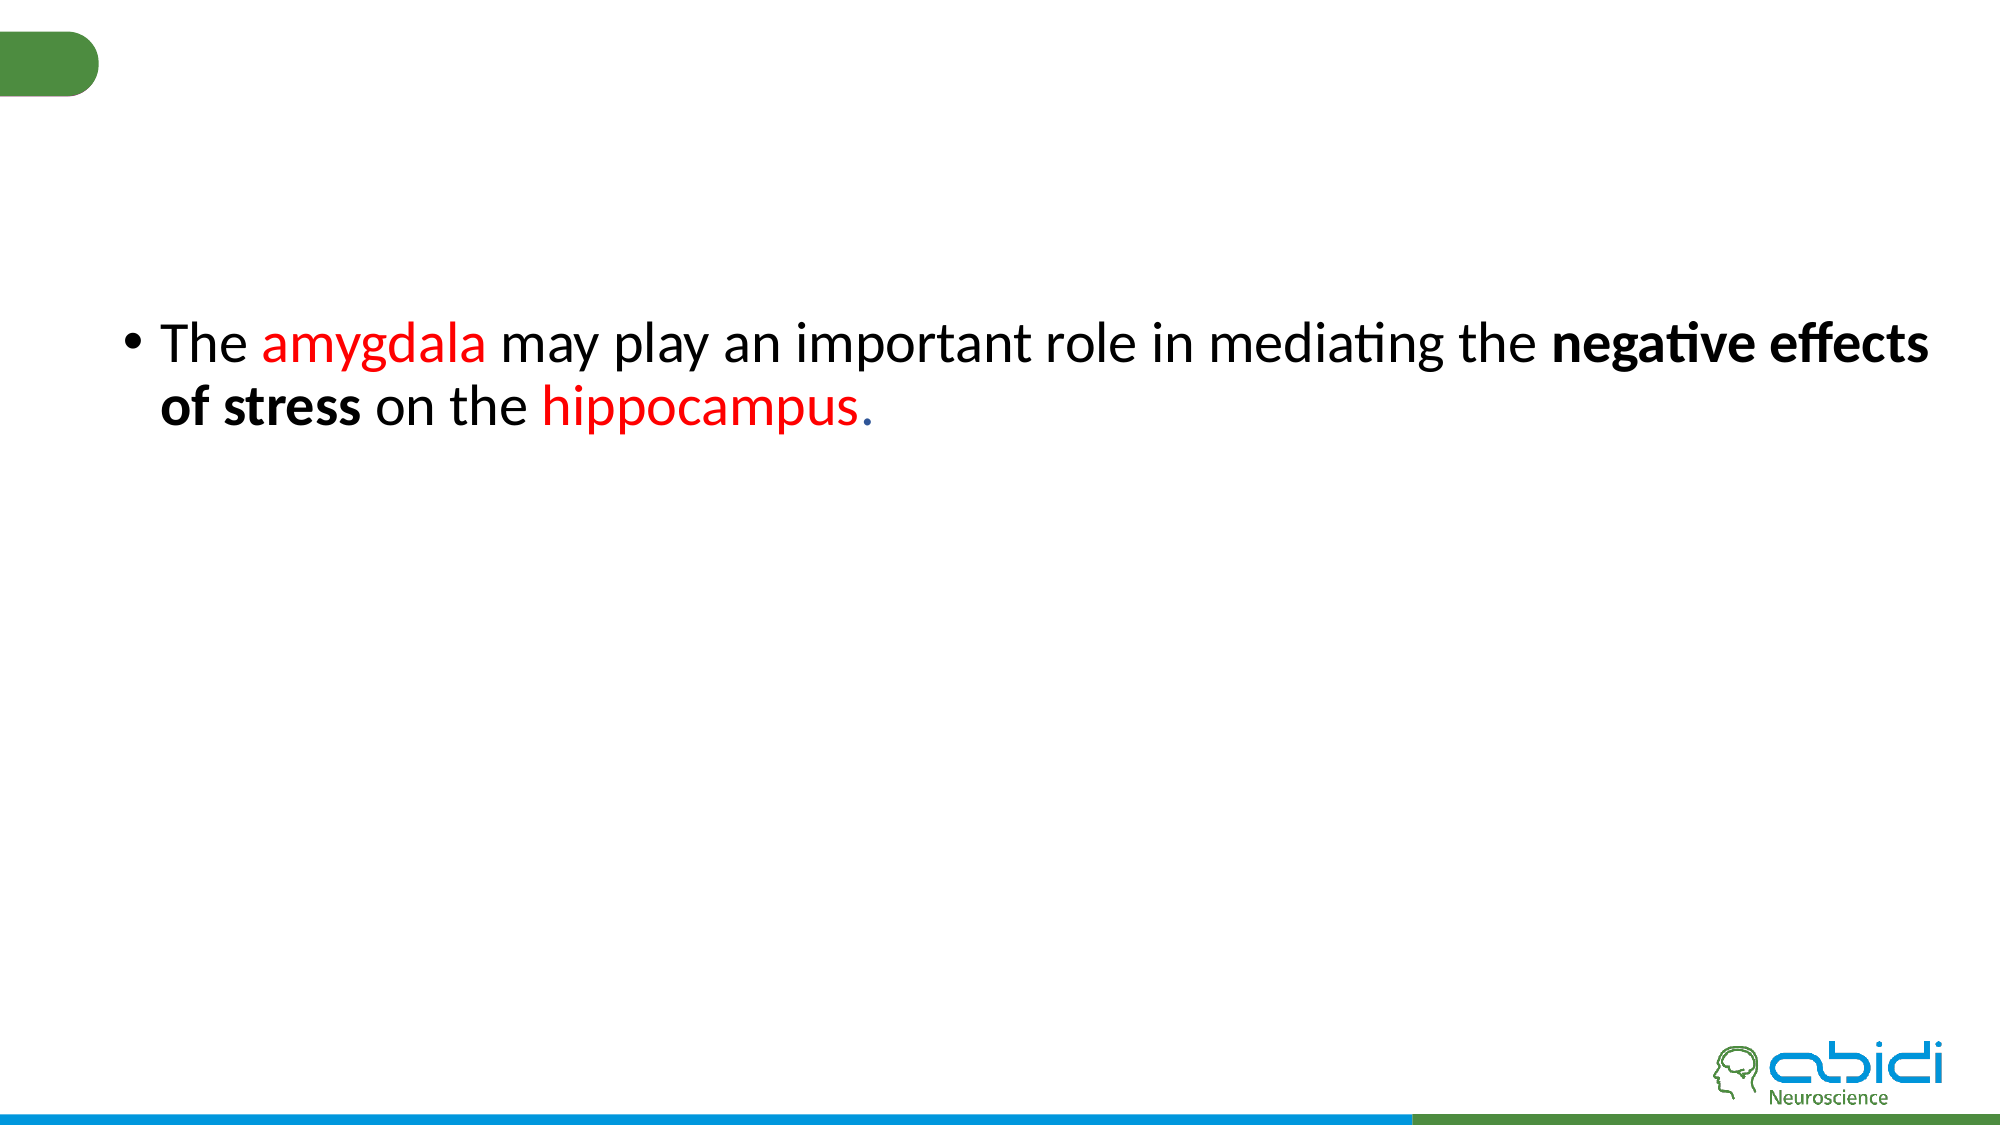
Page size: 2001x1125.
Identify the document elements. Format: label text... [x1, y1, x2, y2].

picture [1686, 1016, 1968, 1125]
list The amygdala may play an important role in mediating the negative effects of stress on the hippocampus. [107, 129, 1950, 1107]
